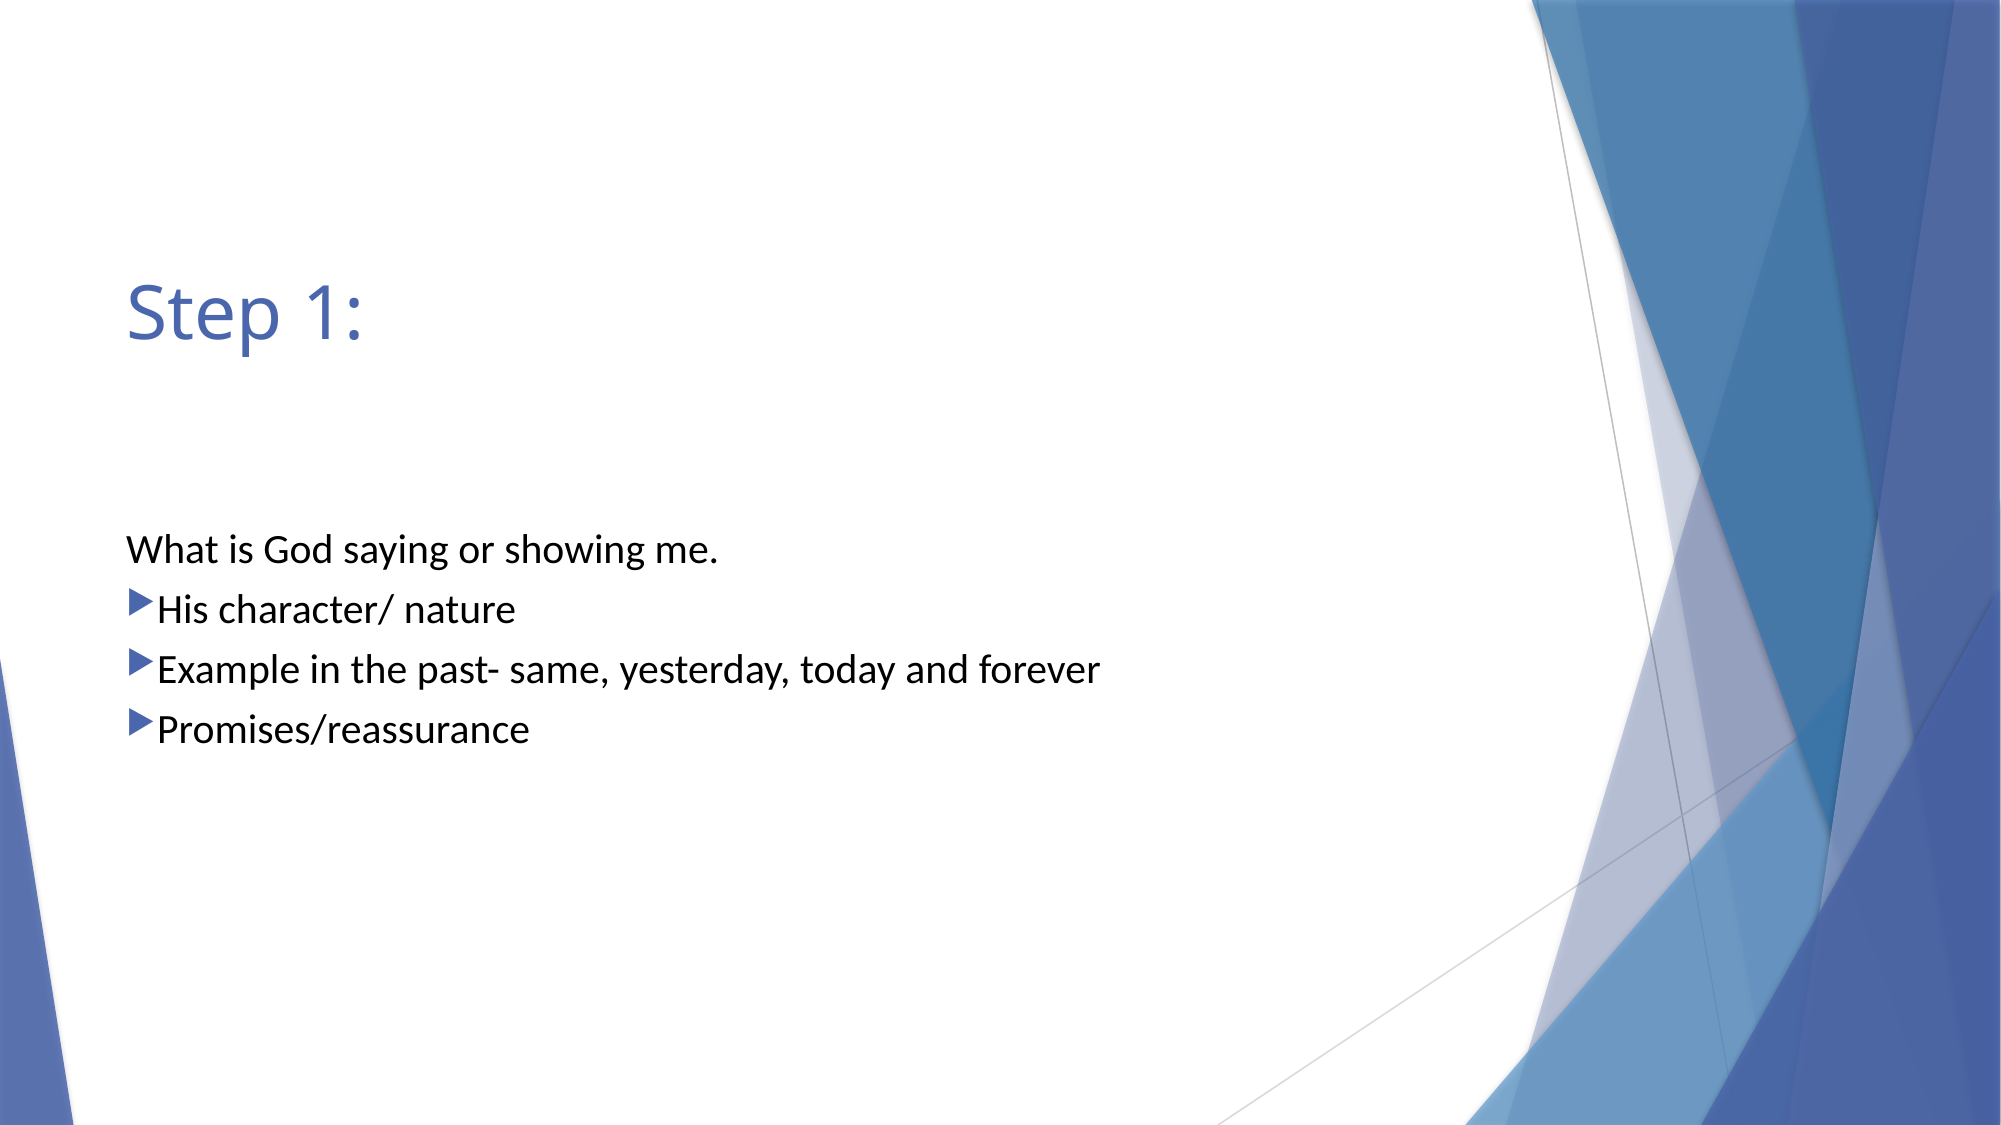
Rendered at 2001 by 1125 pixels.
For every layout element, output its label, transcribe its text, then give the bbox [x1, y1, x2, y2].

list What is God saying or showing me. His character/ nature Example in the past- same, yesterday, today and forever Promises/reassurance [111, 453, 1522, 1091]
title Step 1: [111, 256, 1522, 382]
